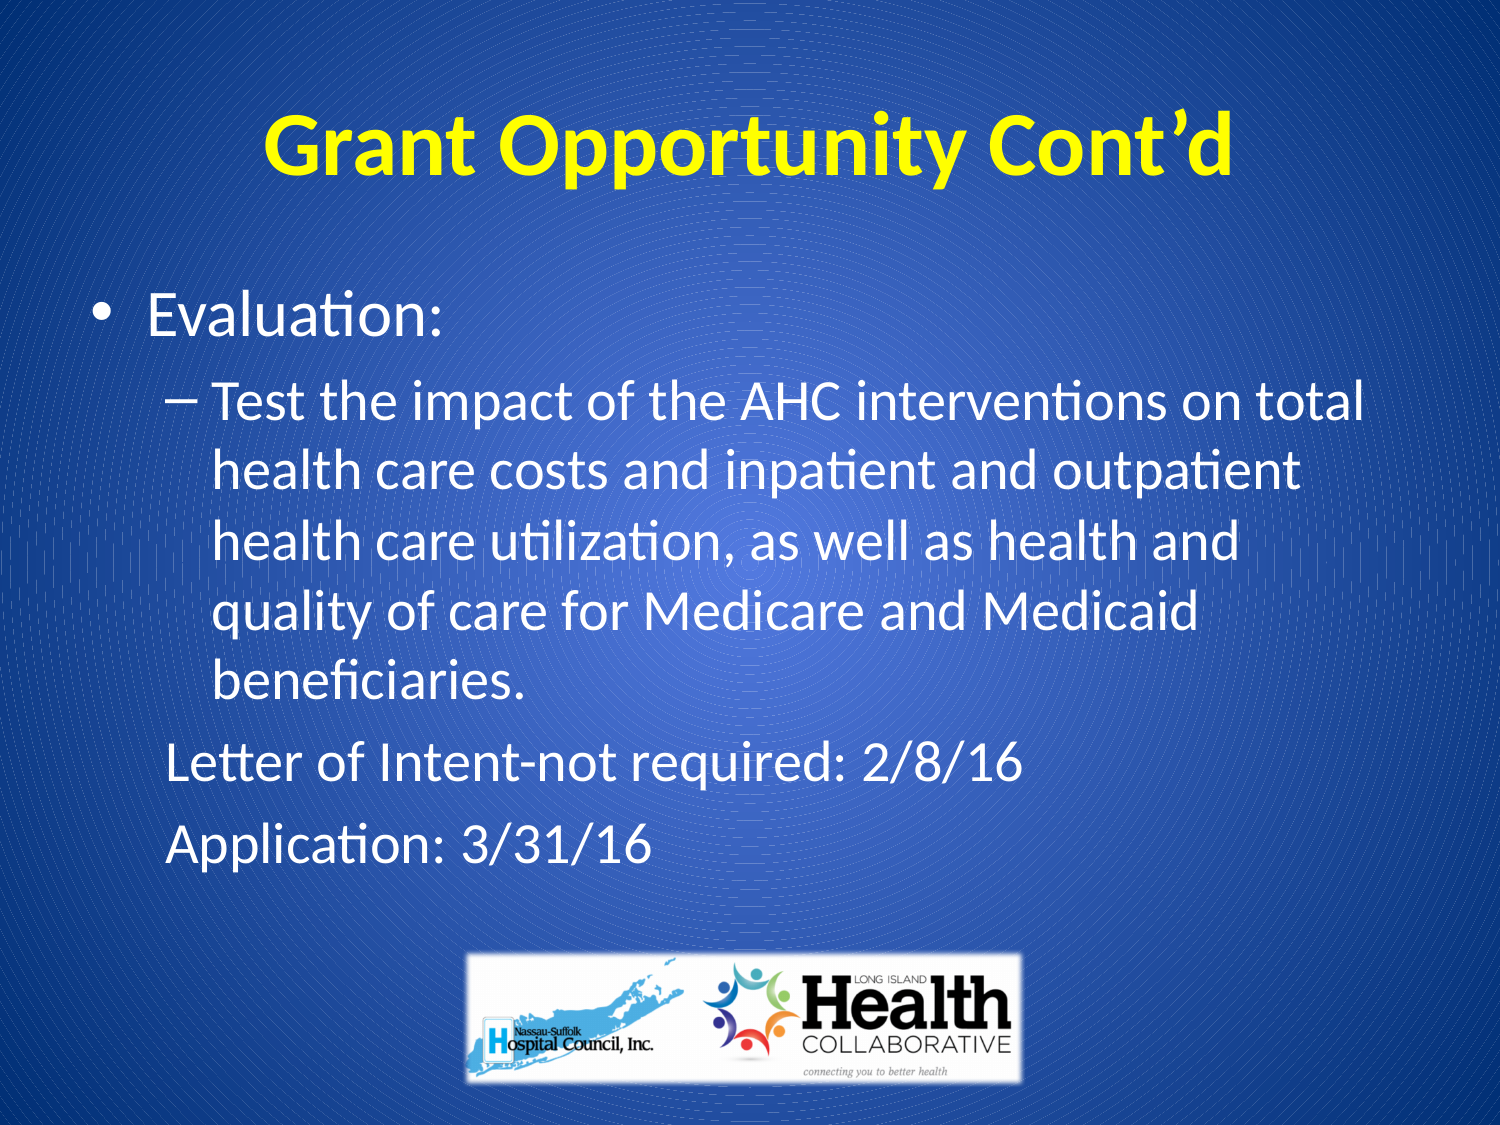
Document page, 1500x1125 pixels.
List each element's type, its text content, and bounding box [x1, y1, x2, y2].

title Grant Opportunity Cont’d [75, 45, 1425, 233]
list Evaluation: Test the impact of the AHC interventions on total health care costs and inpatient and outpatient health care utilization, as well as health and quality of care for Medicare and Medicaid beneficiaries. Letter of Intent-not required: 2/8/16 Application: 3/31/16 [75, 262, 1425, 1005]
picture [468, 1005, 1020, 1082]
